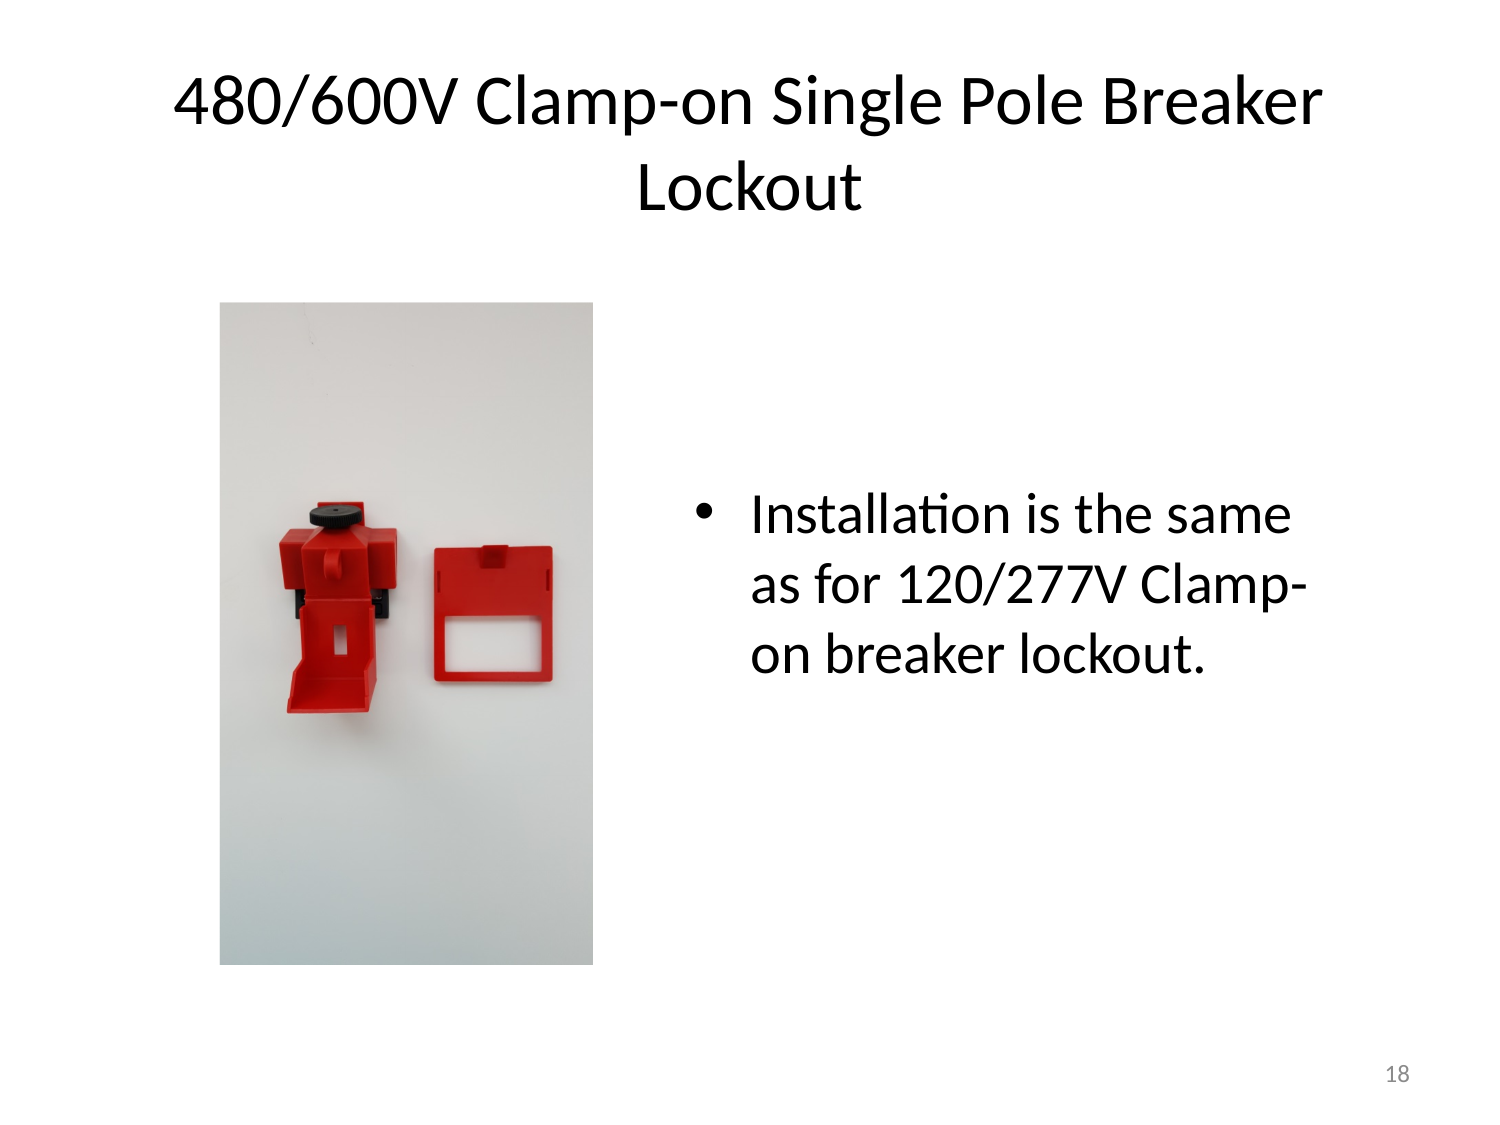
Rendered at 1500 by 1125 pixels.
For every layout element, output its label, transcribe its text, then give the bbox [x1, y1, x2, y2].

list Installation is the same as for 120/277V Clamp-on breaker lockout. [741, 468, 1342, 757]
slide_number 18 [1074, 1042, 1425, 1103]
picture [220, 303, 593, 447]
picture [220, 821, 593, 965]
title 480/600V Clamp-on Single Pole Breaker Lockout [75, 45, 1425, 233]
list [74, 447, 738, 821]
